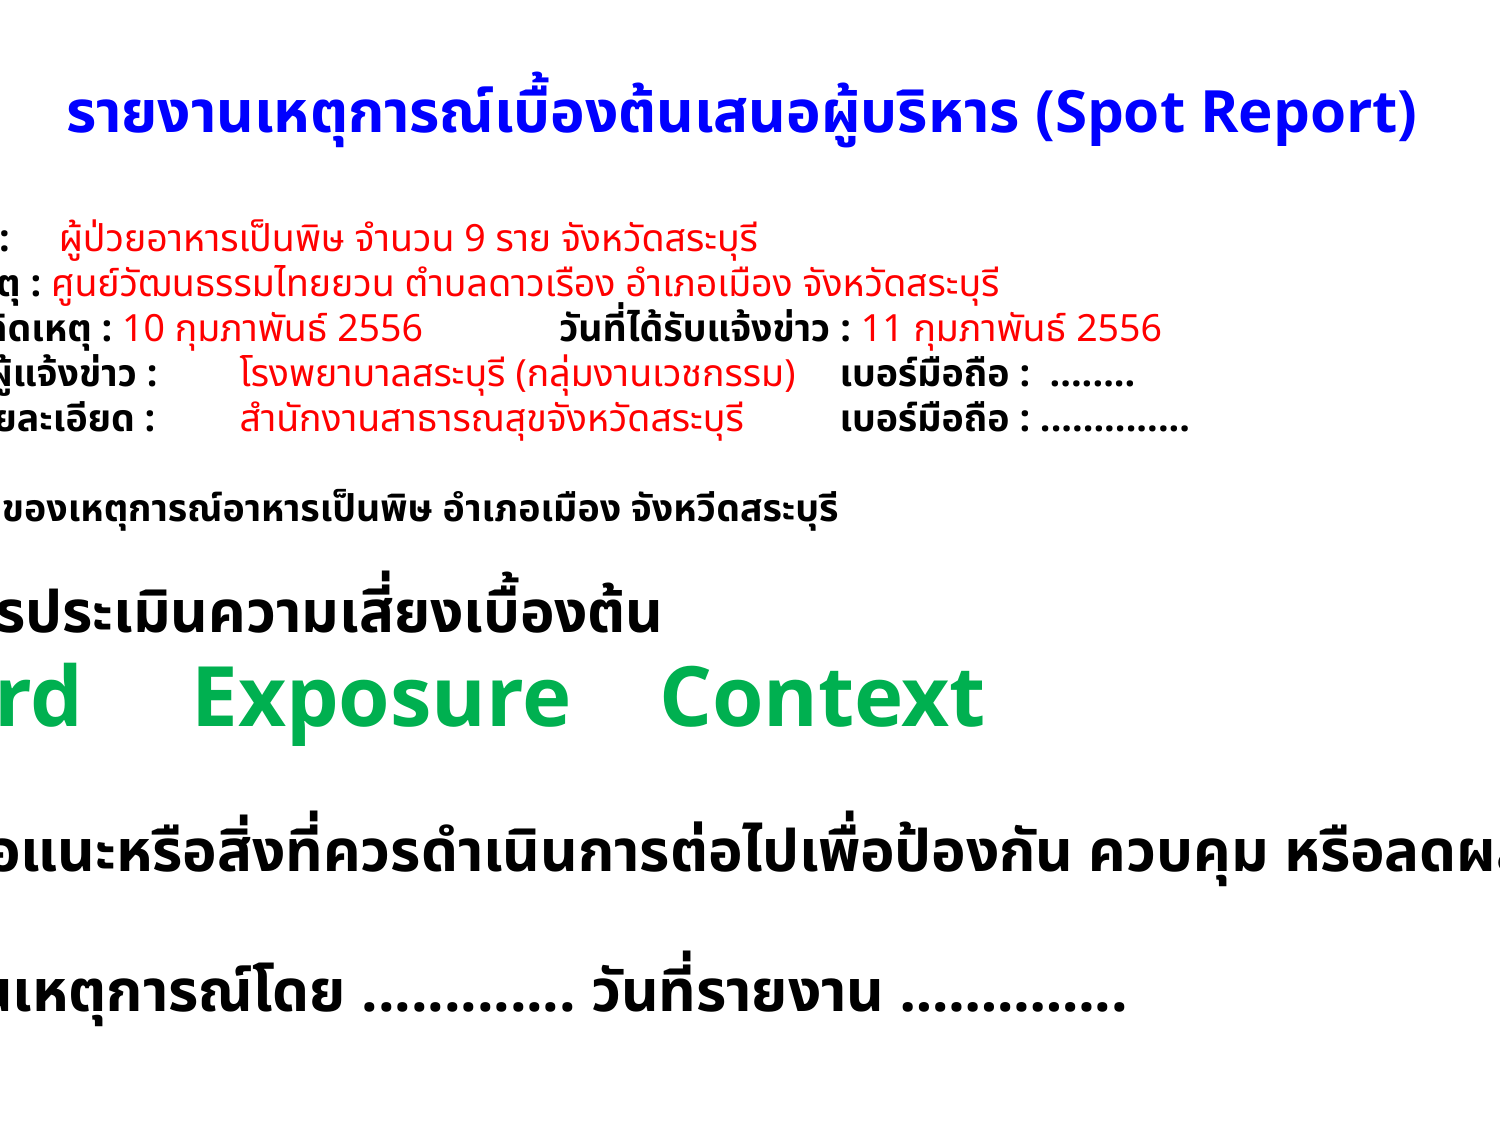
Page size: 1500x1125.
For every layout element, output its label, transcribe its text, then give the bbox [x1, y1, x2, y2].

text_box รายงานเหตุการณ์เบื้องต้นเสนอผู้บริหาร (Spot Report) ชื่อเหตุการณ์ : ผู้ป่วยอาหารเป็นพิษ จำนวน 9 ราย จังหวัดสระบุรี สถานที่เกิดเหตุ : ศูนย์วัฒนธรรมไทยยวน ตำบลดาวเรือง อำเภอเมือง จังหวัดสระบุรี วันเริ่มป่วย/เกิดเหตุ : 10 กุมภาพันธ์ 2556 วันที่ได้รับแจ้งข่าว : 11 กุมภาพันธ์ 2556 แหล่งข้อมูล/ผู้แจ้งข่าว : โรงพยาบาลสระบุรี (กลุ่มงานเวชกรรม) เบอร์มือถือ : ........ ผู้ให้ข้อมูล/รายละเอียด : สำนักงานสาธารณสุขจังหวัดสระบุรี เบอร์มือถือ : .............. . รายละเอียดของเหตุการณ์อาหารเป็นพิษ อำเภอเมือง จังหวีดสระบุรี - ผลการประเมินความเสี่ยงเบื้องต้น Hazard Exposure Context ข้อเสนอแนะหรือสิ่งที่ควรดำเนินการต่อไปเพื่อป้องกัน ควบคุม หรือลดผลกระทบ รายงานเหตุการณ์โดย ............. วันที่รายงาน ………….. [0, 66, 1500, 1125]
